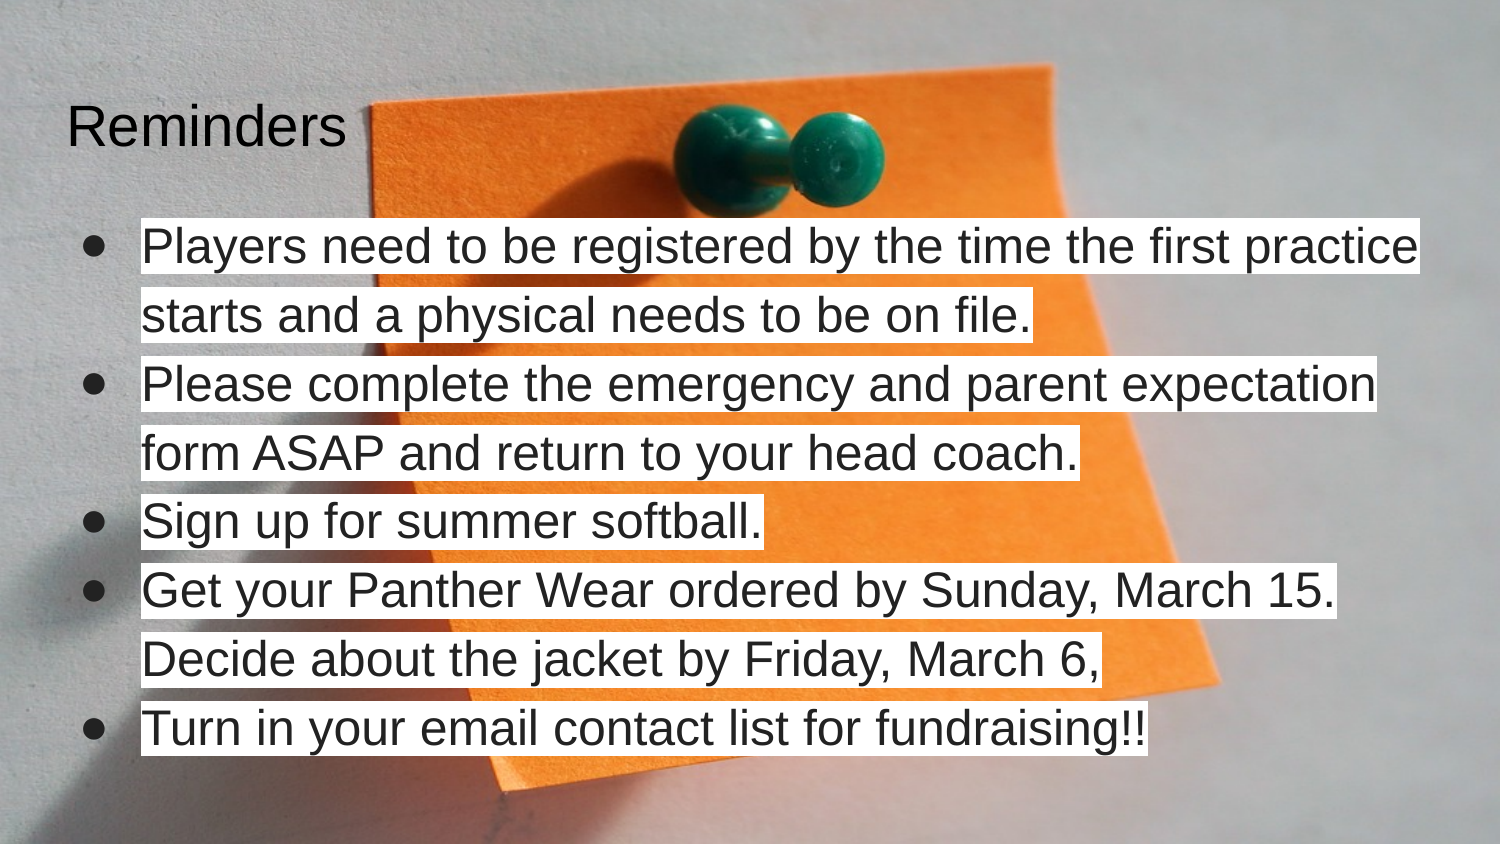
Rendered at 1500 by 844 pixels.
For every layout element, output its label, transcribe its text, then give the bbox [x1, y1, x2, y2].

list Players need to be registered by the time the first practice starts and a physical needs to be on file. Please complete the emergency and parent expectation form ASAP and return to your head coach. Sign up for summer softball. Get your Panther Wear ordered by Sunday, March 15. Decide about the jacket by Friday, March 6, Turn in your email contact list for fundraising!! [51, 189, 1449, 750]
picture [0, 0, 1500, 844]
title Reminders [51, 72, 1449, 167]
